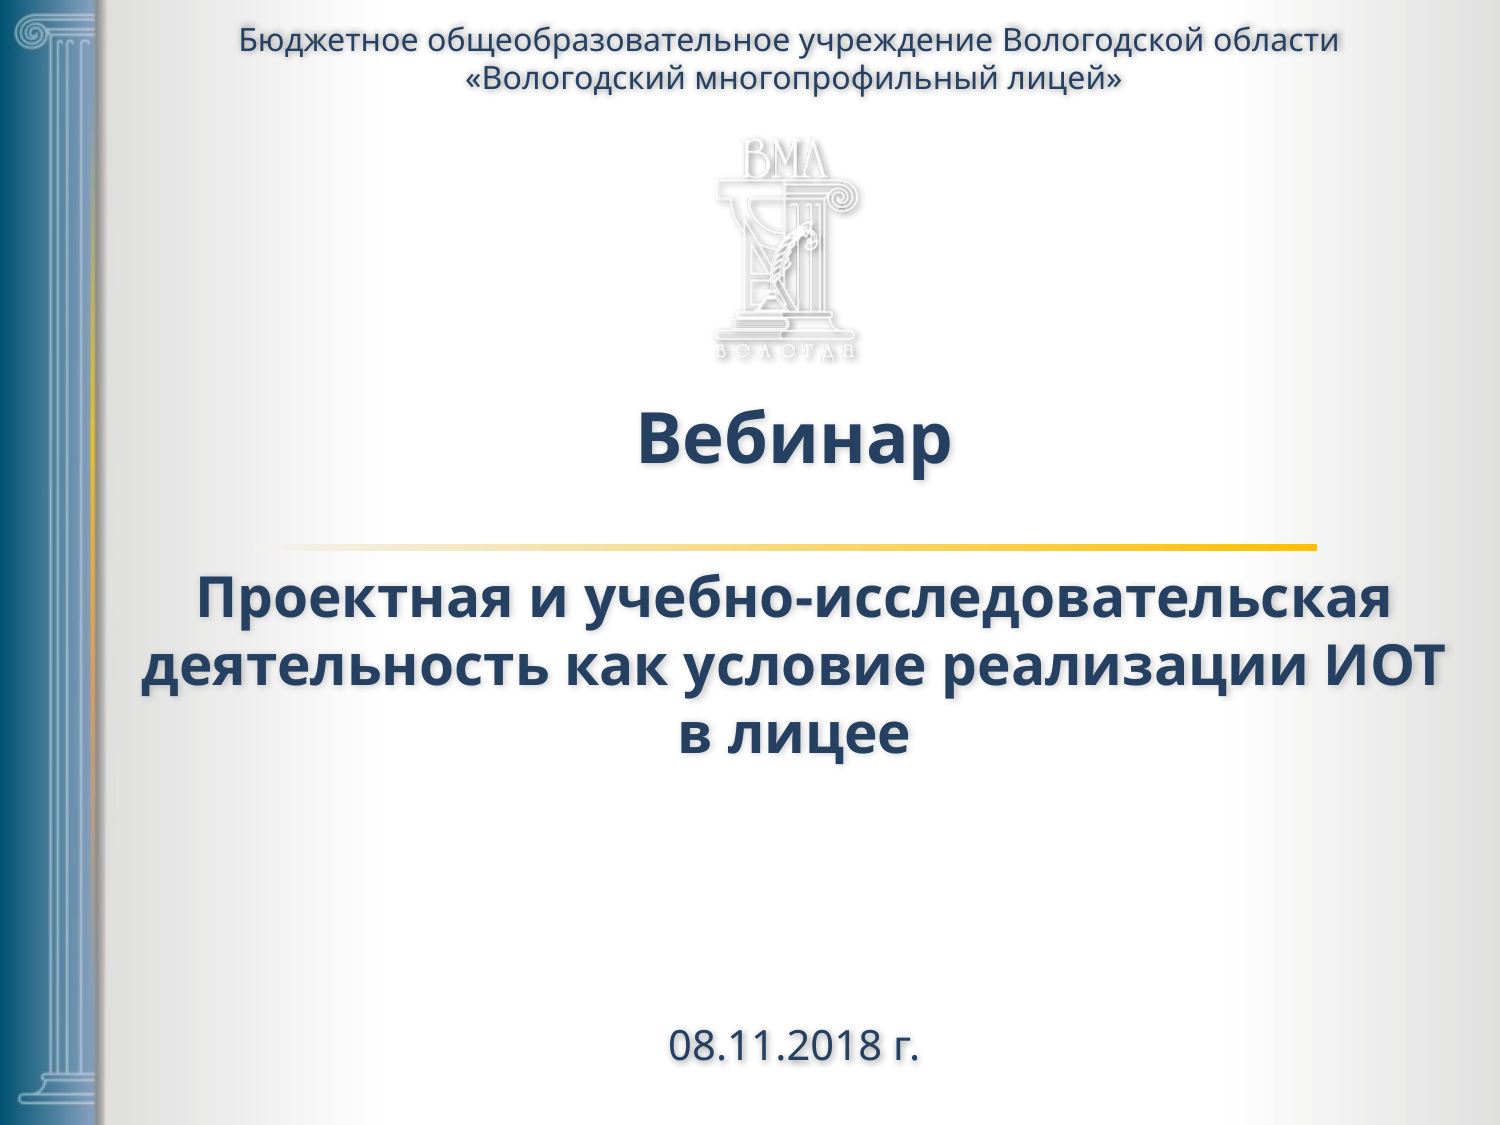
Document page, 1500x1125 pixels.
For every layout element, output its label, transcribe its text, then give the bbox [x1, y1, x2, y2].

text_box Вебинар Проектная и учебно-исследовательская деятельность как условие реализации ИОТ в лицее [124, 385, 1465, 776]
picture [7, 0, 1500, 1125]
text_box Бюджетное общеобразовательное учреждение Вологодской области «Вологодский многопрофильный лицей» [124, 11, 1465, 106]
text_box 08.11.2018 г. [123, 1011, 1465, 1106]
text_box [252, 543, 1319, 553]
